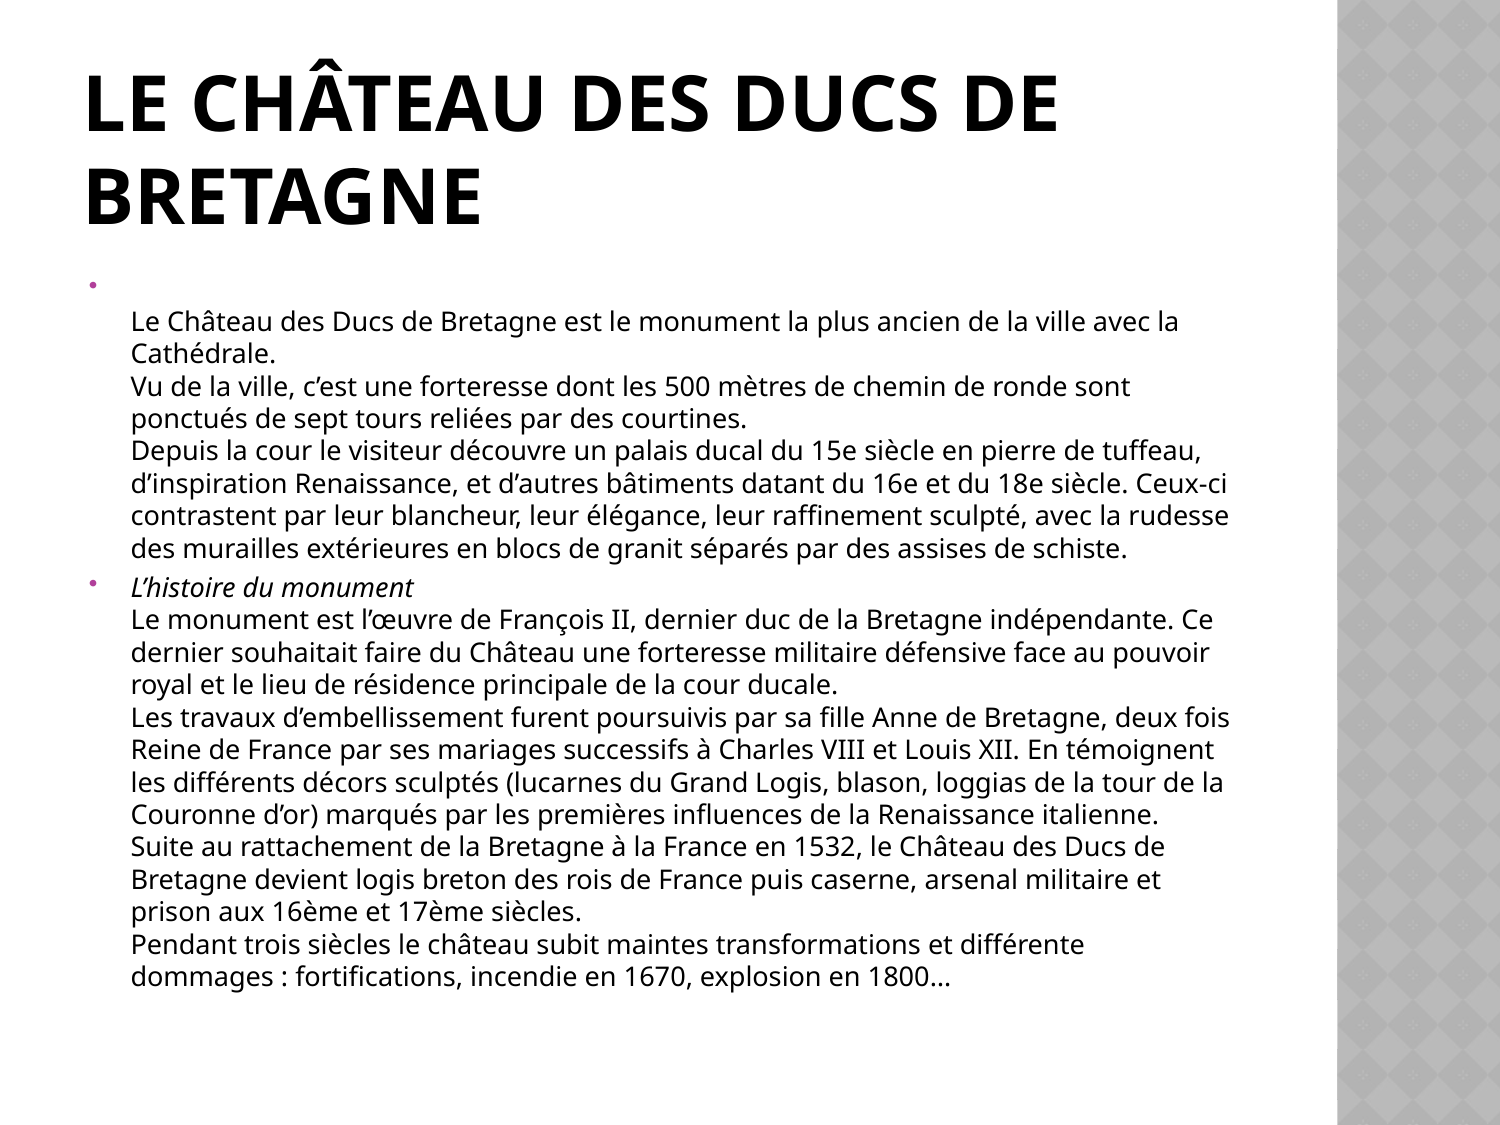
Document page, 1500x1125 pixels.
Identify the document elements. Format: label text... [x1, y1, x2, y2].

list Le Château des Ducs de Bretagne est le monument la plus ancien de la ville avec la Cathédrale. Vu de la ville, c’est une forteresse dont les 500 mètres de chemin de ronde sont ponctués de sept tours reliées par des courtines. Depuis la cour le visiteur découvre un palais ducal du 15e siècle en pierre de tuffeau, d’inspiration Renaissance, et d’autres bâtiments datant du 16e et du 18e siècle. Ceux-ci contrastent par leur blancheur, leur élégance, leur raffinement sculpté, avec la rudesse des murailles extérieures en blocs de granit séparés par des assises de schiste. L’histoire du monument Le monument est l’œuvre de François II, dernier duc de la Bretagne indépendante. Ce dernier souhaitait faire du Château une forteresse militaire défensive face au pouvoir royal et le lieu de résidence principale de la cour ducale. Les travaux d’embellissement furent poursuivis par sa fille Anne de Bretagne, deux fois Reine de France par ses mariages successifs à Charles VIII et Louis XII. En témoignent les différents décors sculptés (lucarnes du Grand Logis, blason, loggias de la tour de la Couronne d’or) marqués par les premières influences de la Renaissance italienne. Suite au rattachement de la Bretagne à la France en 1532, le Château des Ducs de Bretagne devient logis breton des rois de France puis caserne, arsenal militaire et prison aux 16ème et 17ème siècles. Pendant trois siècles le château subit maintes transformations et différente dommages : fortifications, incendie en 1670, explosion en 1800… [75, 264, 1263, 1059]
title LE Château des Ducs de Bretagne [75, 52, 1263, 240]
